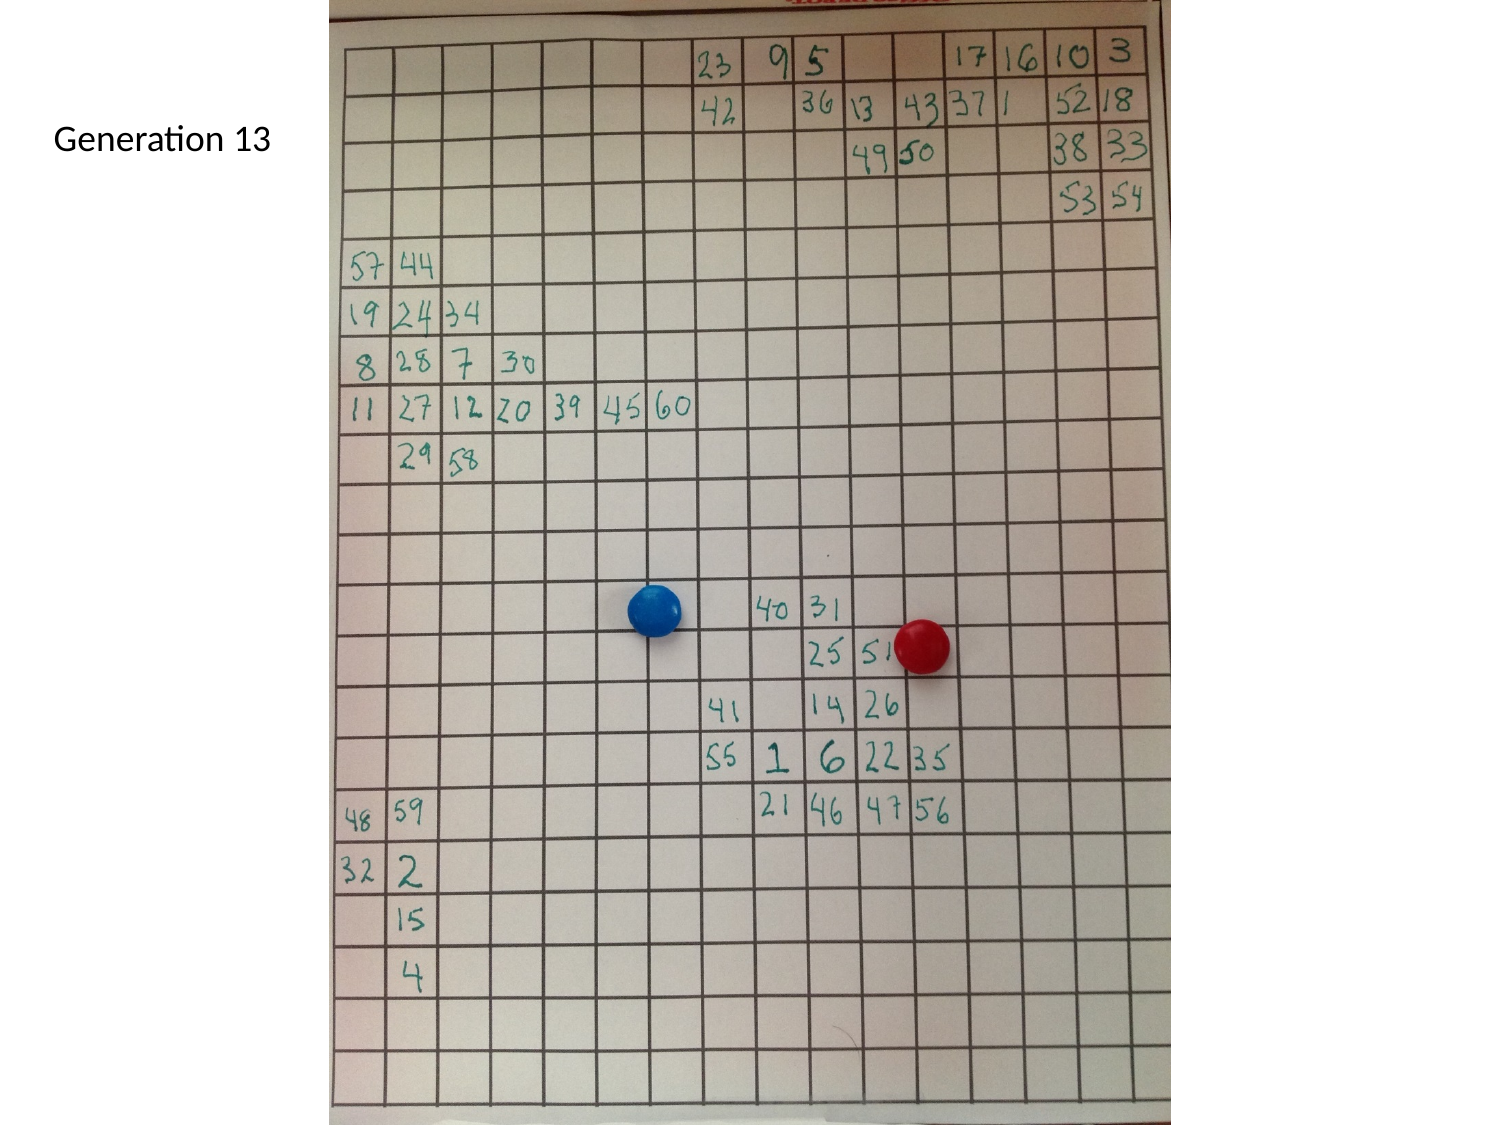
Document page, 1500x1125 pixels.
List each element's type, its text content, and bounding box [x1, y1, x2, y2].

picture [329, 0, 1171, 1125]
text_box Generation 13 [39, 106, 287, 167]
